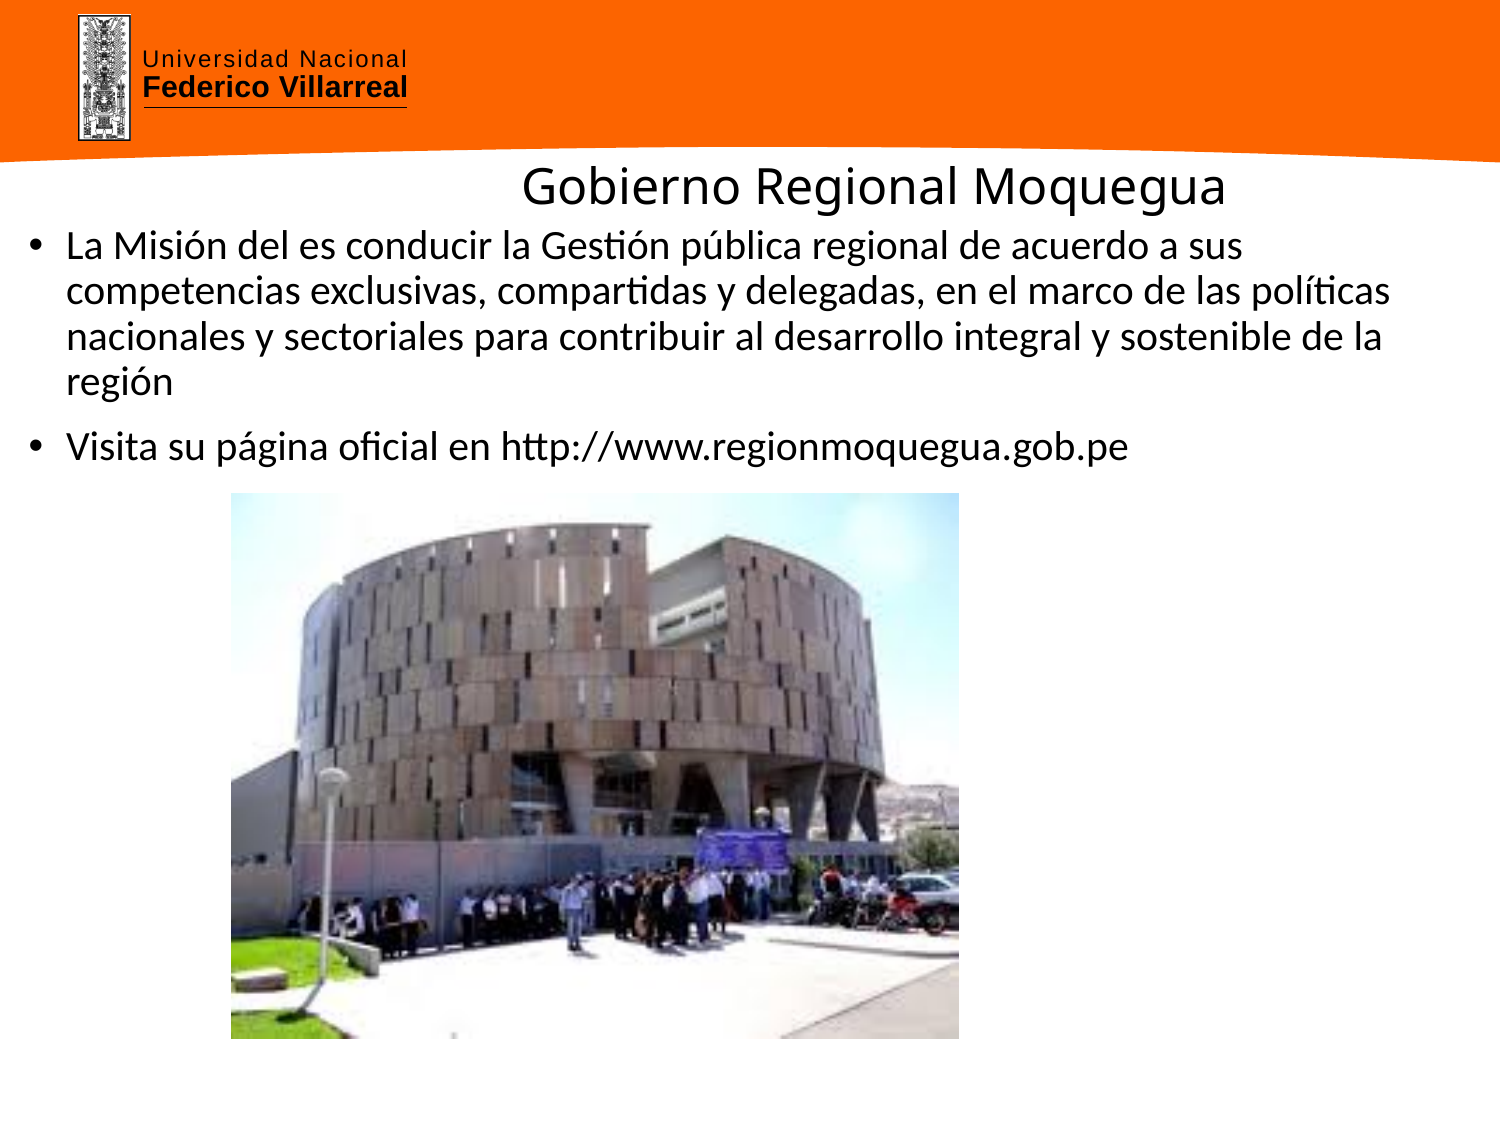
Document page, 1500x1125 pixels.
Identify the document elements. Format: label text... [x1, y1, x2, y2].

title Gobierno Regional Moquegua [103, 159, 1397, 216]
picture [230, 493, 959, 1039]
list La Misión del es conducir la Gestión pública regional de acuerdo a sus competencias exclusivas, compartidas y delegadas, en el marco de las políticas nacionales y sectoriales para contribuir al desarrollo integral y sostenible de la región Visita su página oficial en http://www.regionmoquegua.gob.pe [13, 216, 1500, 1114]
picture [78, 14, 131, 141]
